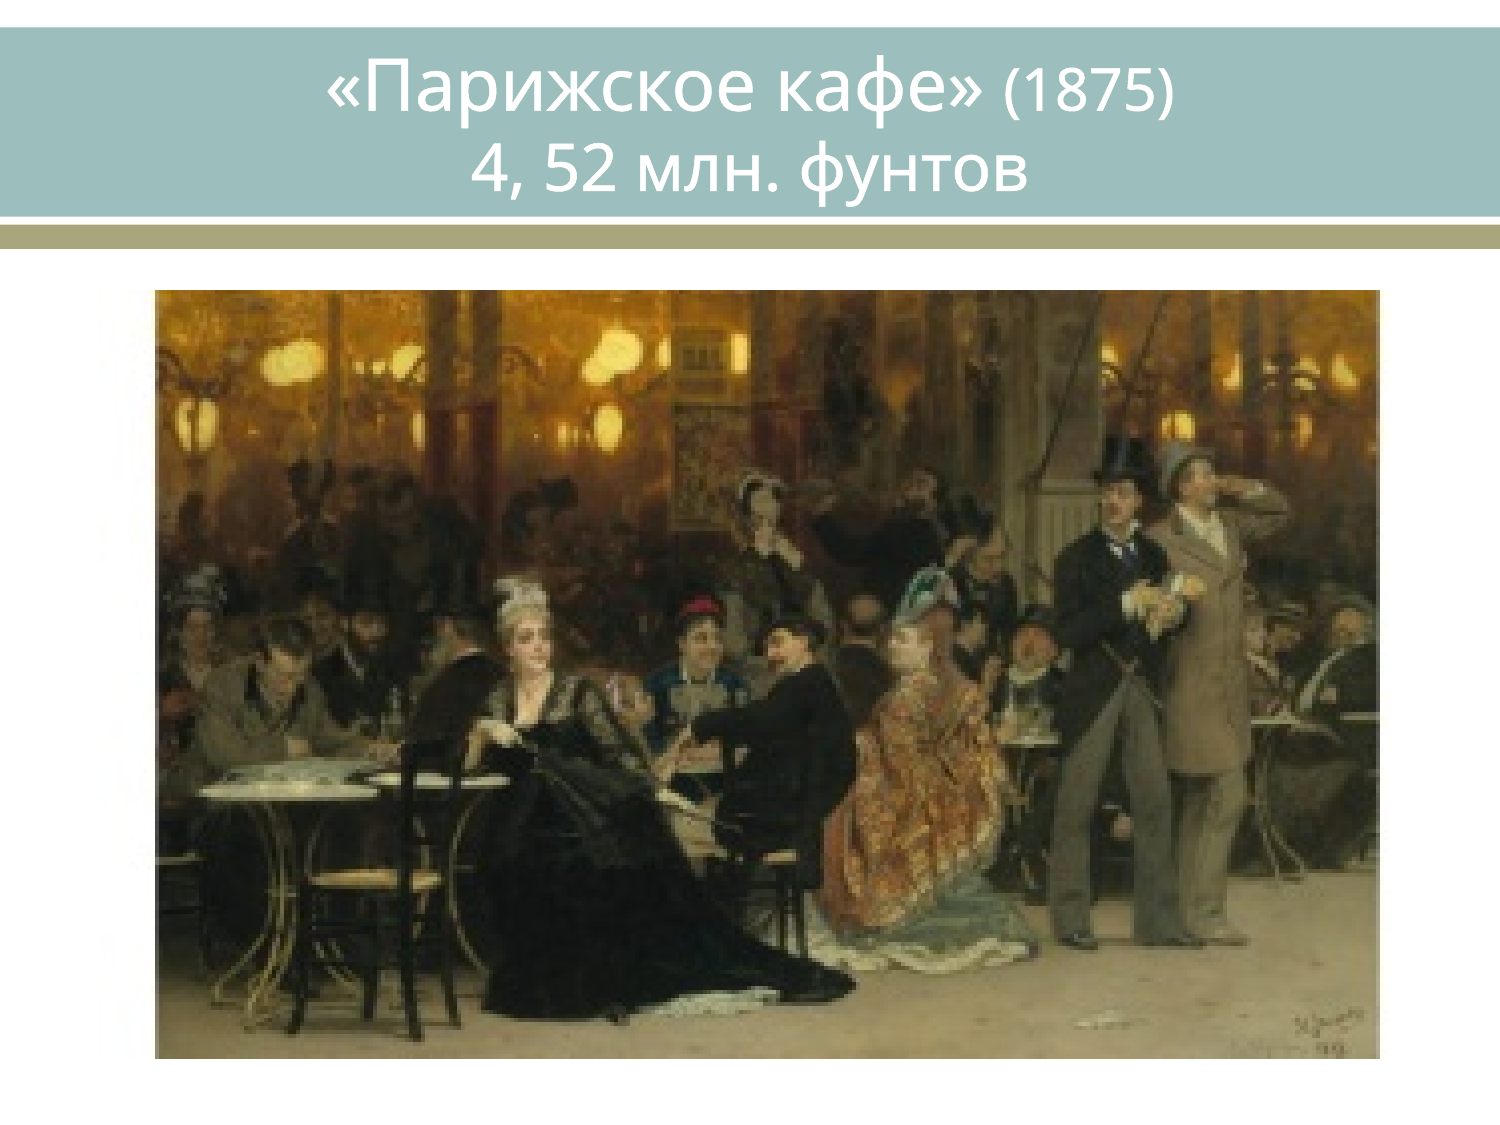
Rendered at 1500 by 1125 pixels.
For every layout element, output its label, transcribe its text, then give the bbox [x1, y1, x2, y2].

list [0, 290, 1500, 1059]
title «Парижское кафе» (1875) 4, 52 млн. фунтов [75, 29, 1425, 213]
